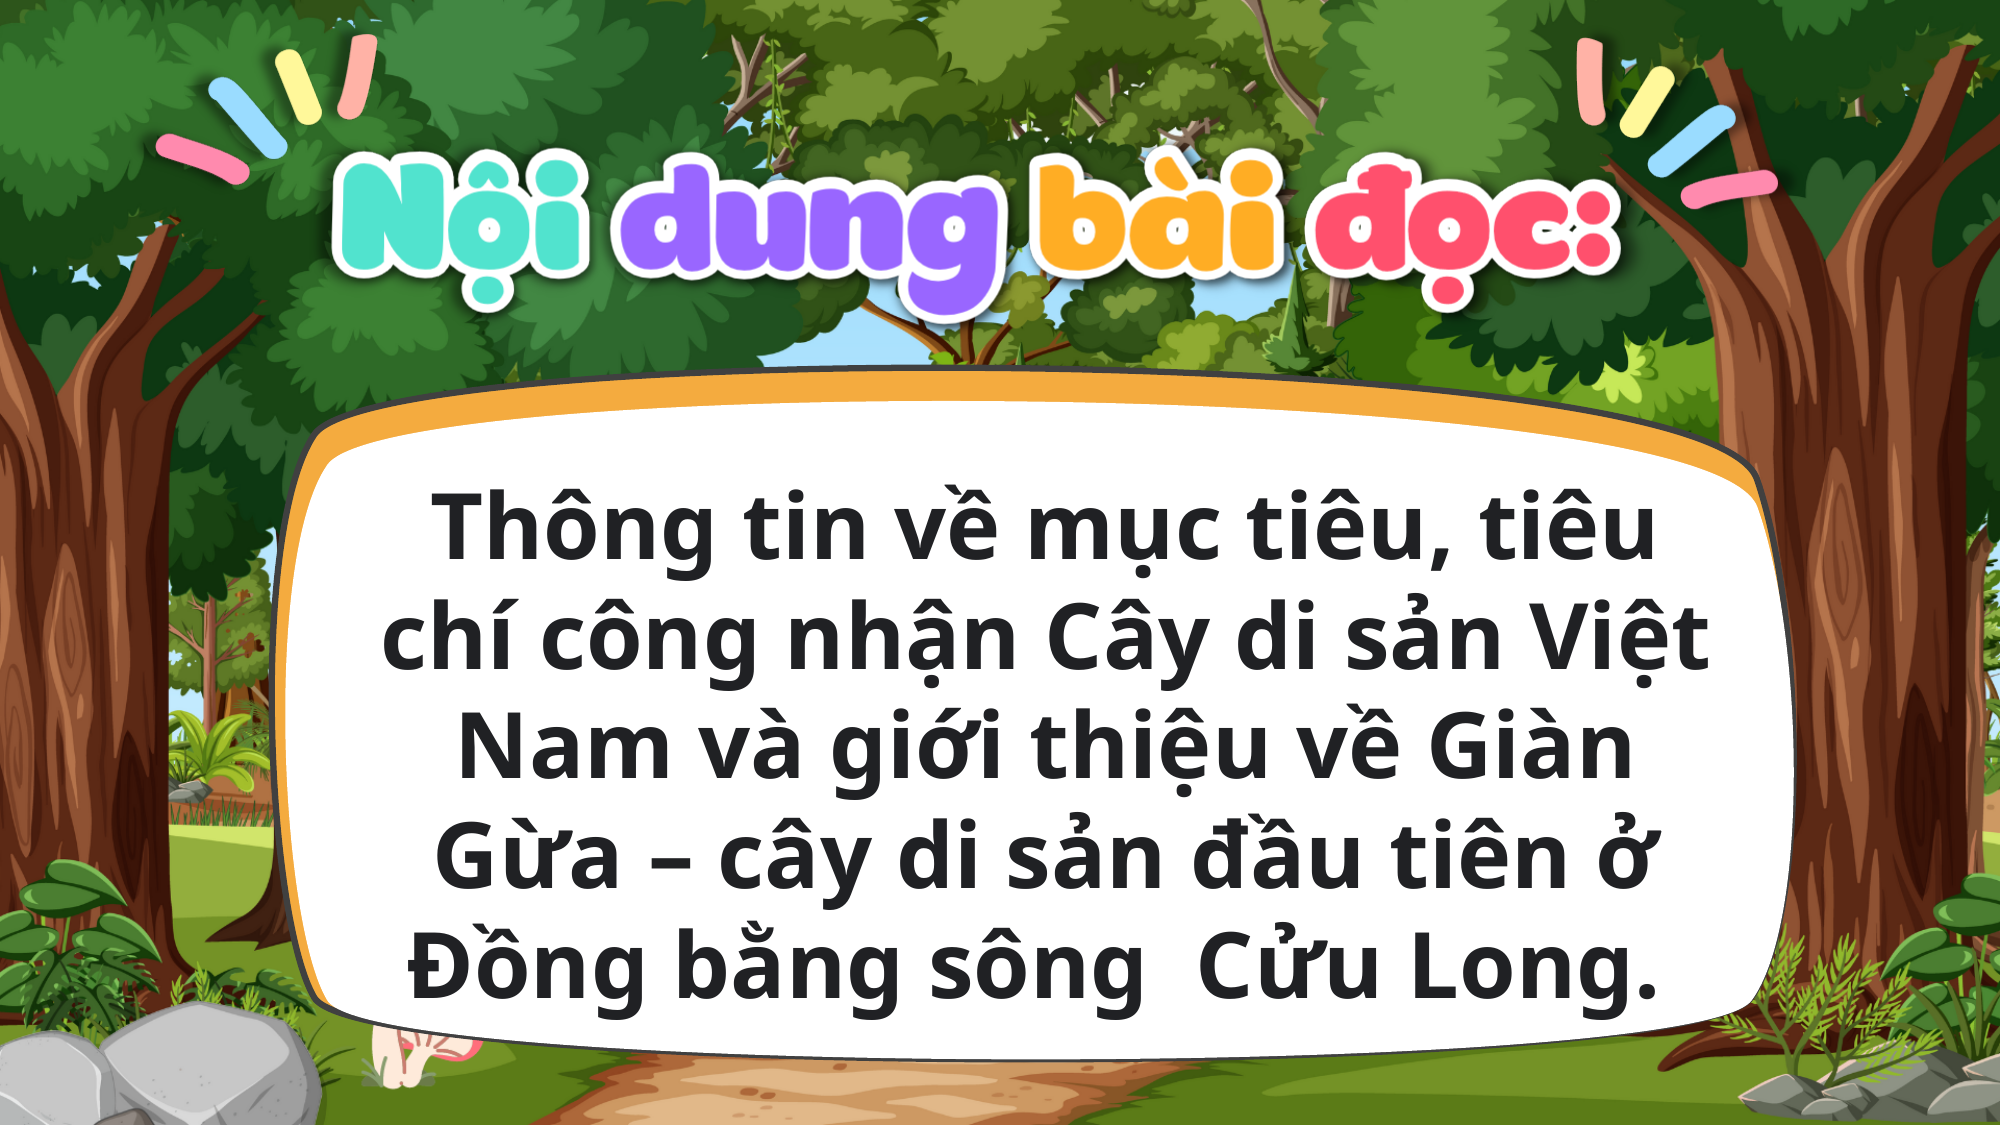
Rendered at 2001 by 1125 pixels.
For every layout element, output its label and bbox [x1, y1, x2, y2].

text_box [271, 417, 1795, 1060]
picture [0, 0, 2000, 1125]
